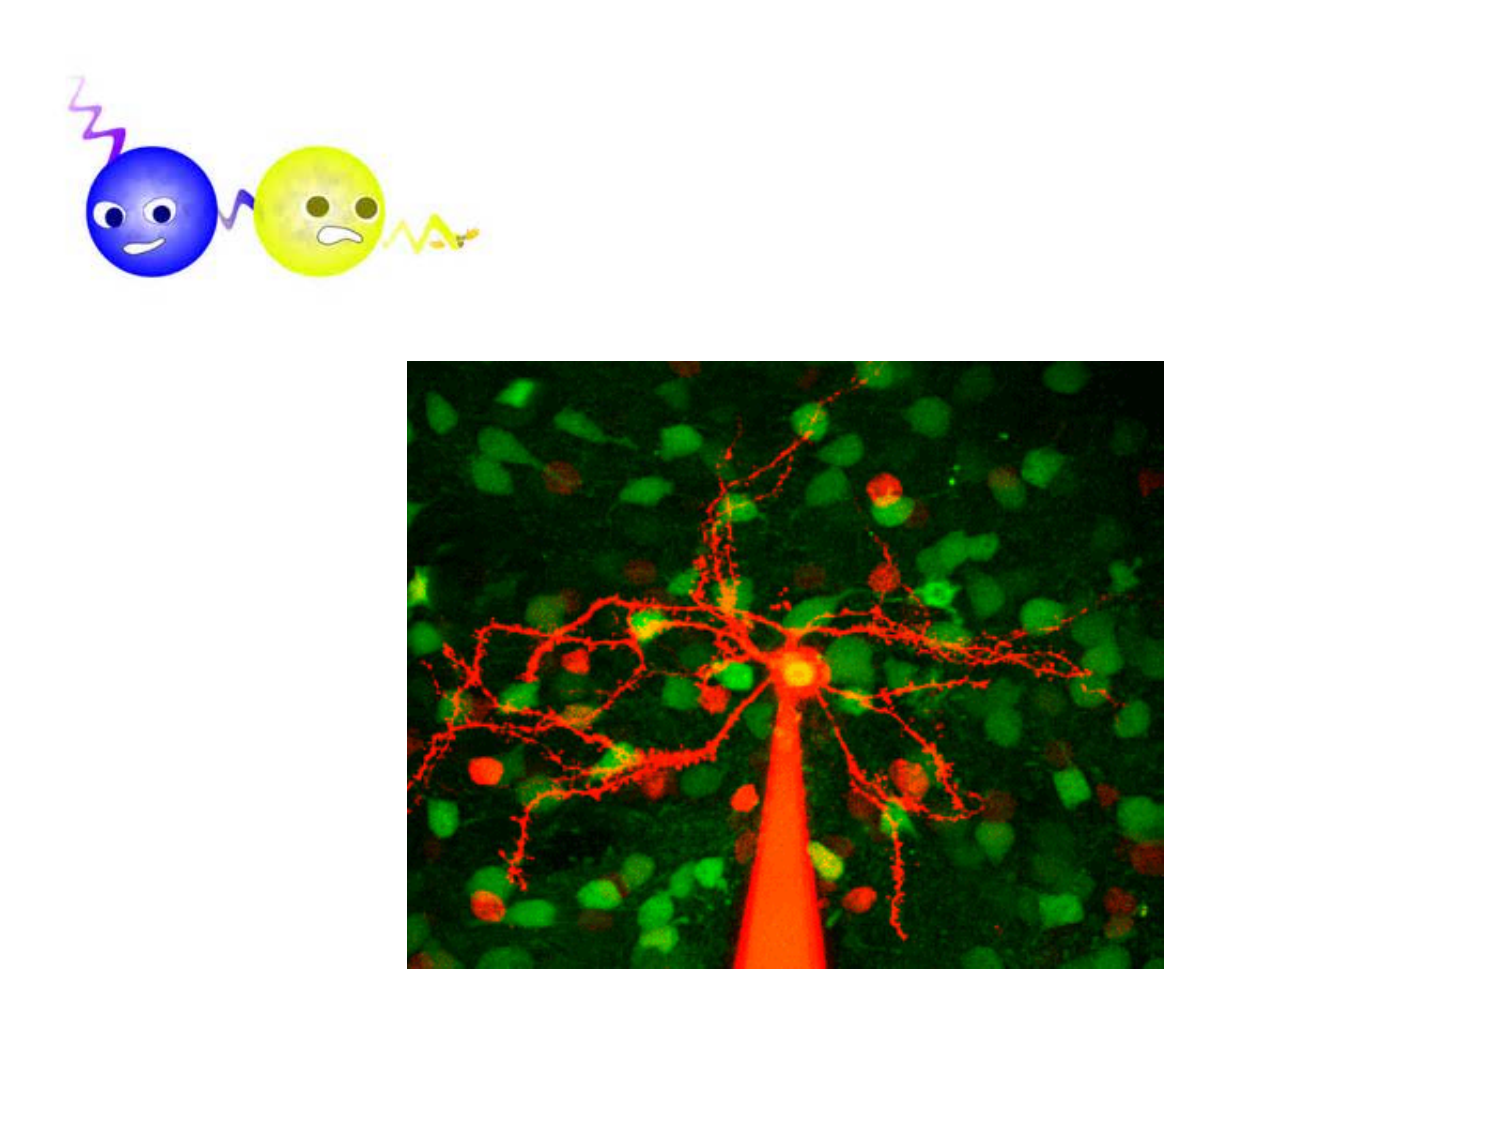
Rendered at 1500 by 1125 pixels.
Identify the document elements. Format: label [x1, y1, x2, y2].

picture [407, 361, 1164, 969]
picture [40, 54, 511, 354]
